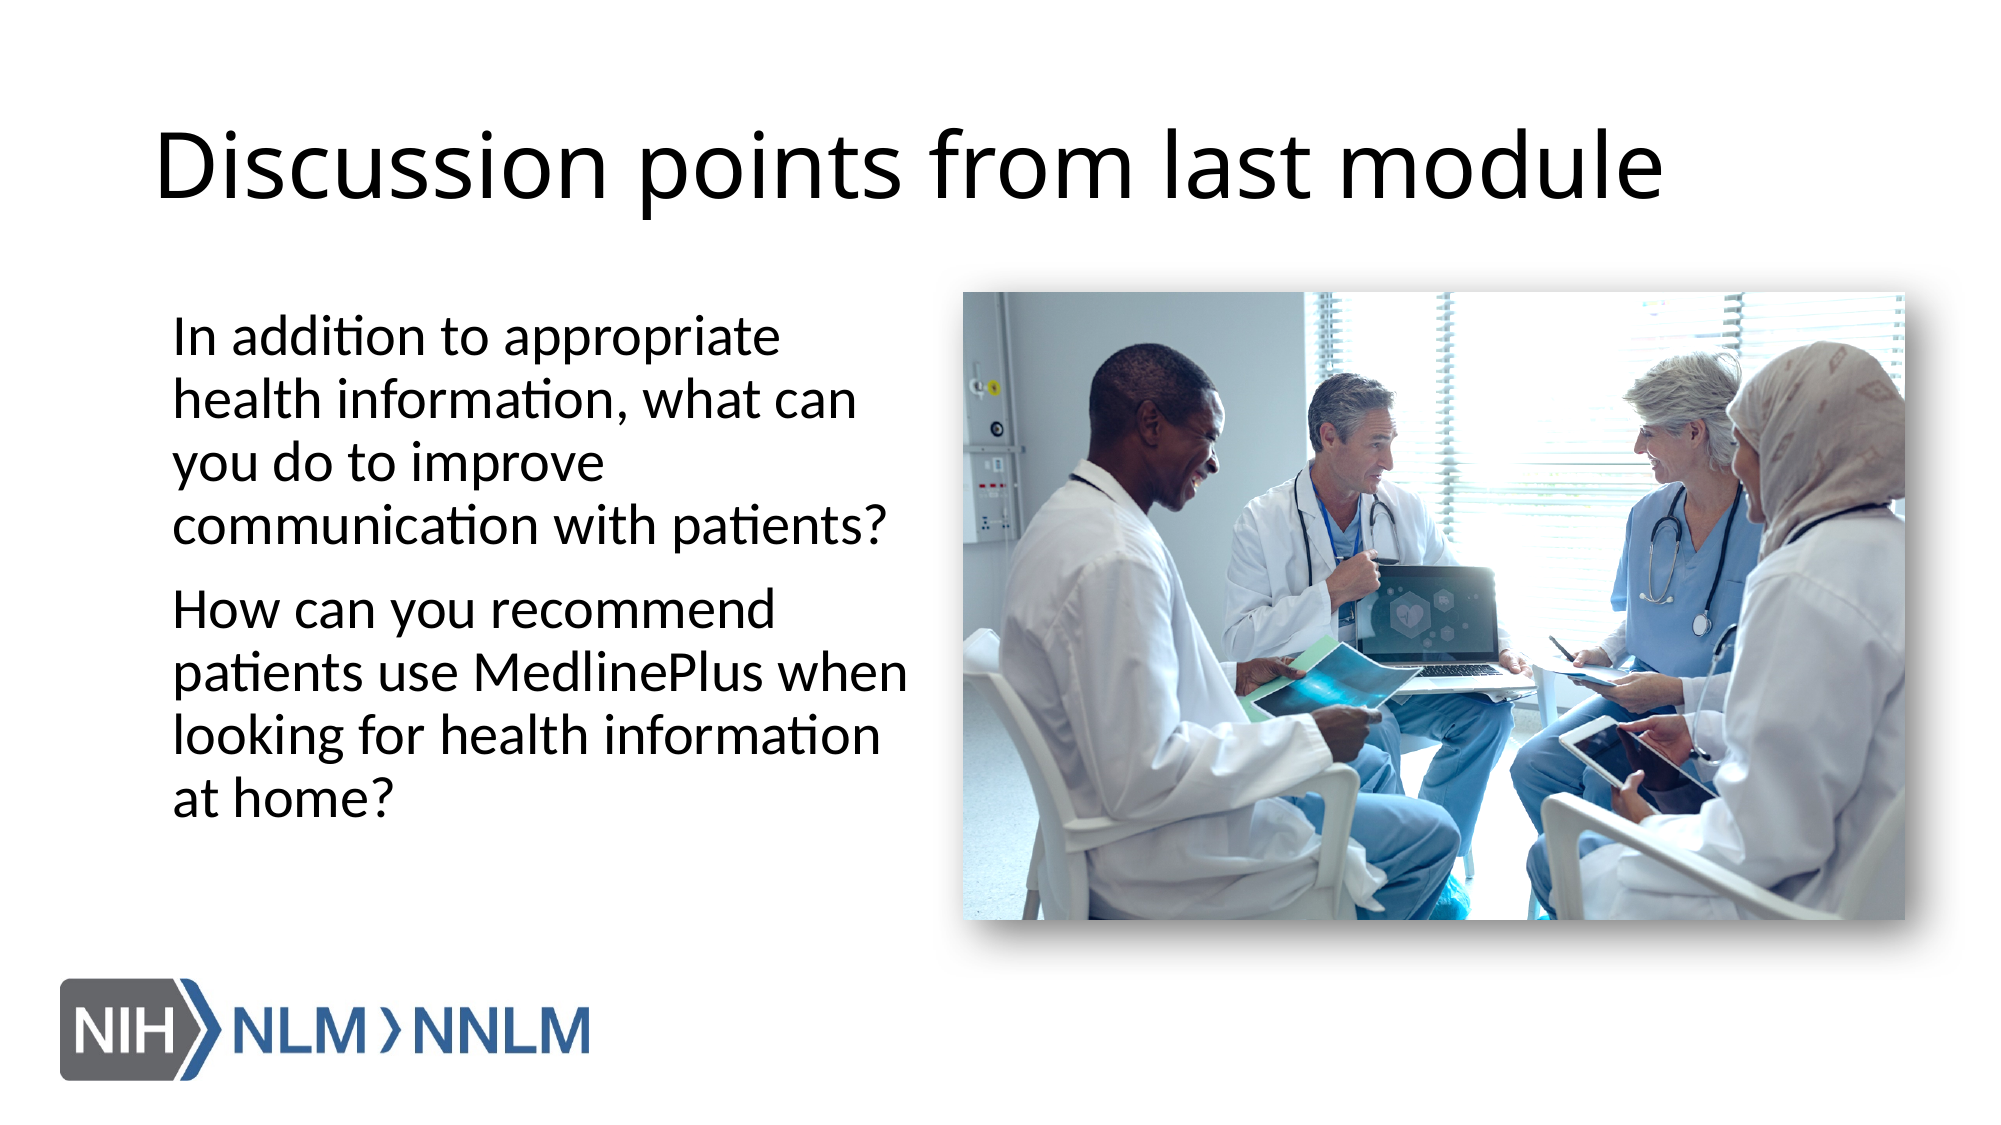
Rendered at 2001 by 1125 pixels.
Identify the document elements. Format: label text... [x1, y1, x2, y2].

list In addition to appropriate health information, what can you do to improve communication with patients? How can you recommend patients use MedlinePlus when looking for health information at home? [157, 298, 942, 919]
picture [963, 292, 1905, 920]
picture [60, 978, 589, 1081]
title Discussion points from last module [137, 59, 1863, 278]
